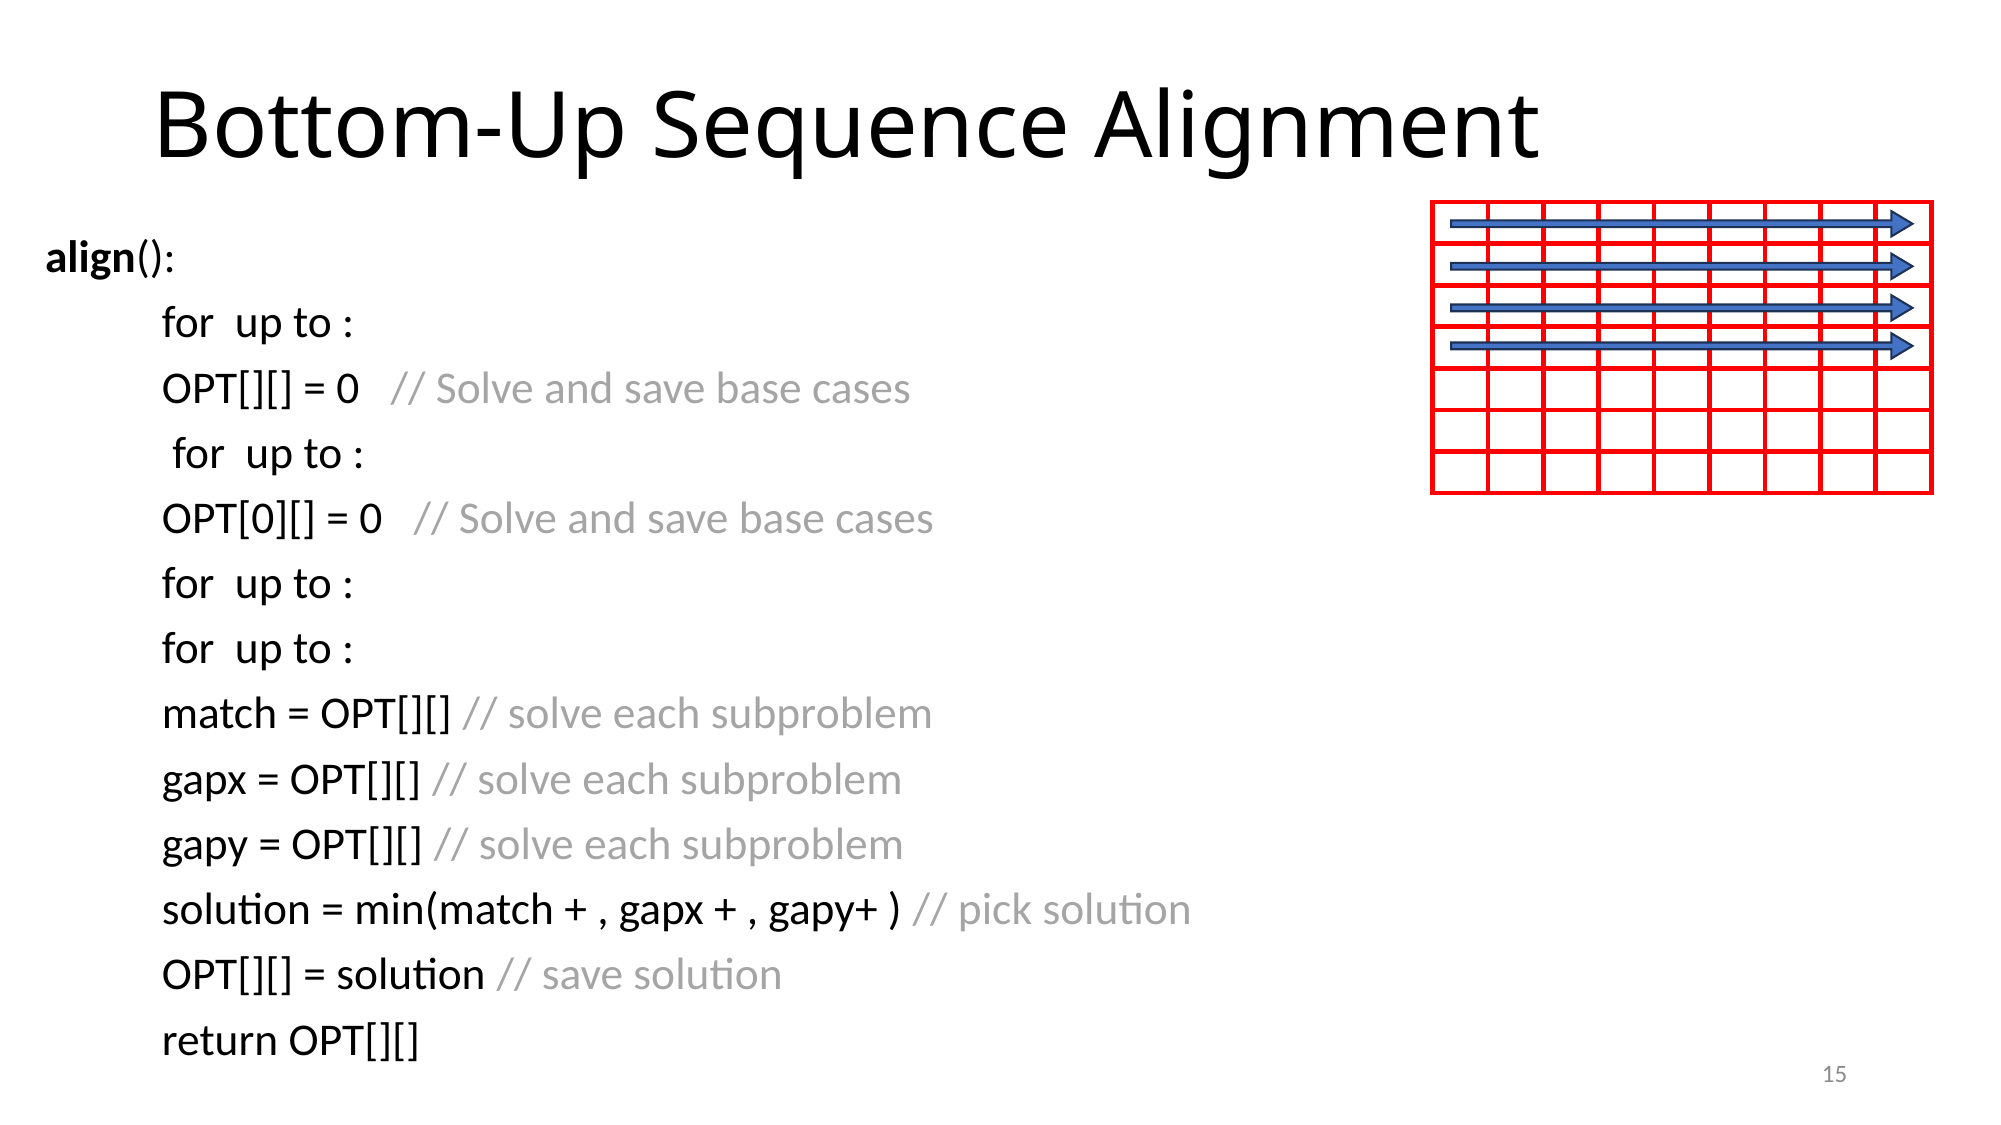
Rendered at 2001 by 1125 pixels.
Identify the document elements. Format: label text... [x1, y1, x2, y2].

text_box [1432, 202, 1932, 494]
title Bottom-Up Sequence Alignment [137, 19, 1863, 237]
slide_number 15 [1412, 1042, 1863, 1103]
